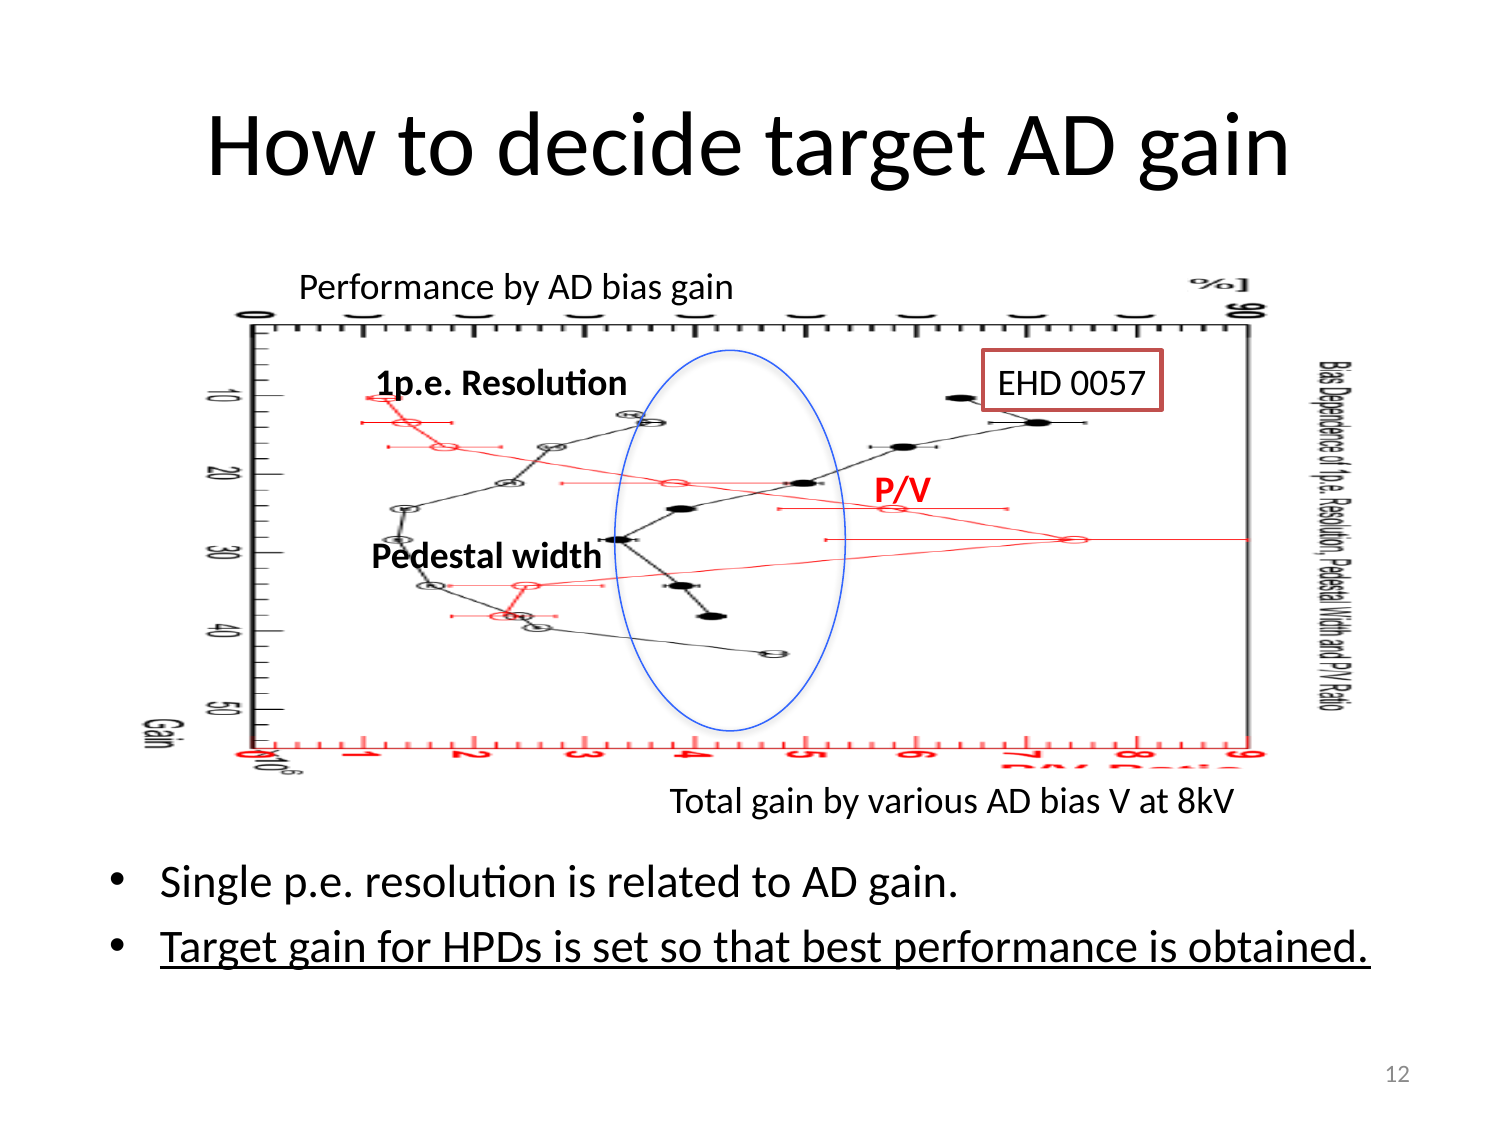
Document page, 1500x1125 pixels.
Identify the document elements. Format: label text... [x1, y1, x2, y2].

title How to decide target AD gain [75, 45, 1425, 233]
list Single p.e. resolution is related to AD gain. Target gain for HPDs is set so that best performance is obtained. [94, 842, 1445, 1029]
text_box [133, 254, 1372, 830]
slide_number 12 [1074, 1042, 1425, 1103]
